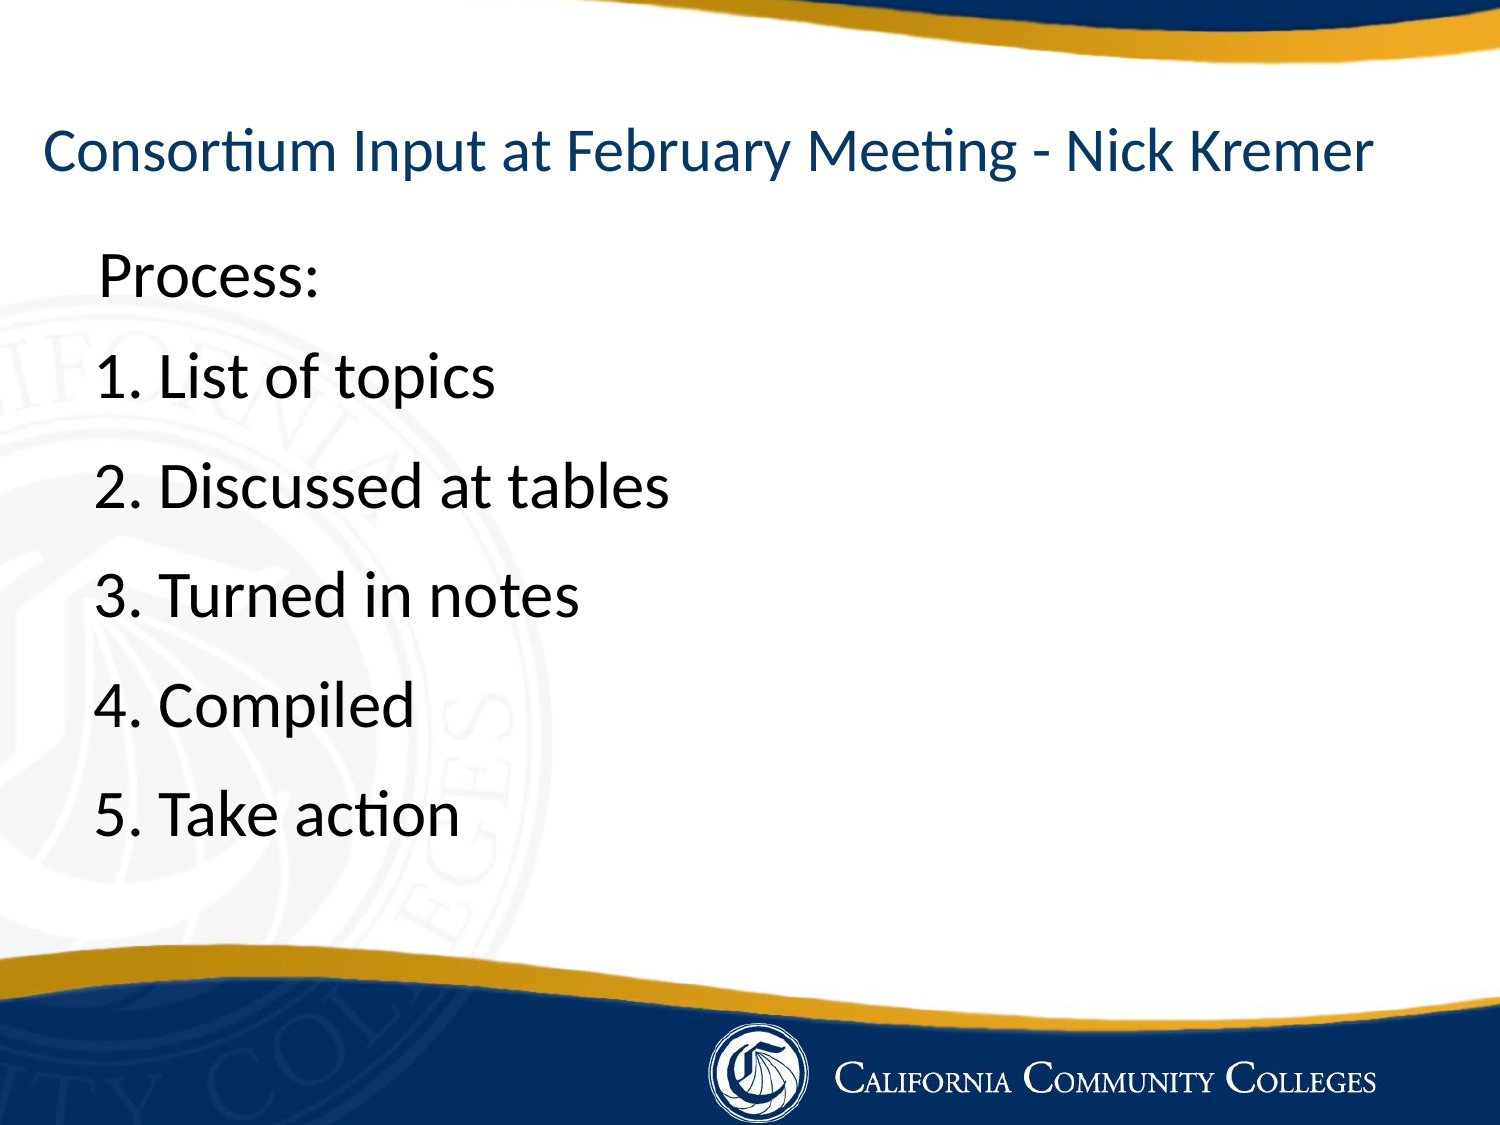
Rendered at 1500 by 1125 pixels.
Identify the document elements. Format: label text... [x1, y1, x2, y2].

picture [0, 0, 1500, 1125]
text_box Consortium Input at February Meeting - Nick Kremer [28, 82, 1454, 178]
list Process: 1. List of topics 2. Discussed at tables 3. Turned in notes 4. Compiled 5. Take action [78, 204, 1269, 950]
